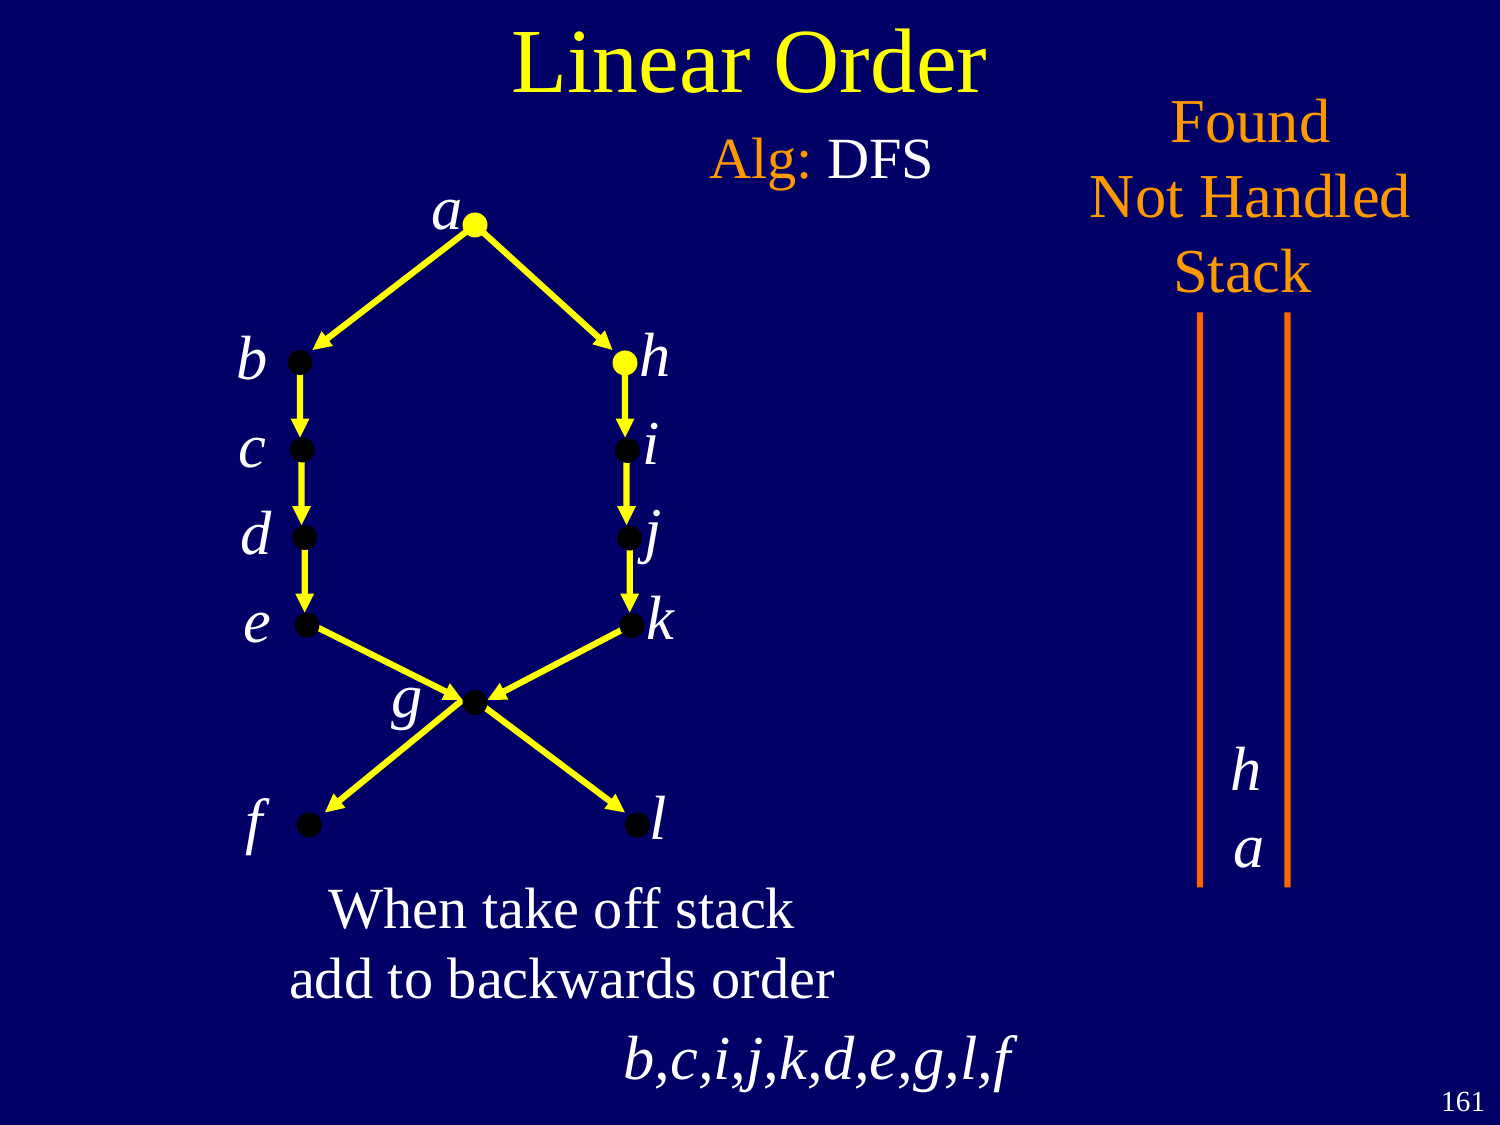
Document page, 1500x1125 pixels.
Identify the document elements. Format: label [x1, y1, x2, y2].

title [112, 0, 1388, 150]
text_box [312, 159, 613, 350]
text_box [296, 812, 322, 838]
text_box [624, 769, 682, 859]
text_box [287, 306, 690, 813]
text_box [221, 309, 287, 663]
text_box [230, 72, 1427, 1100]
